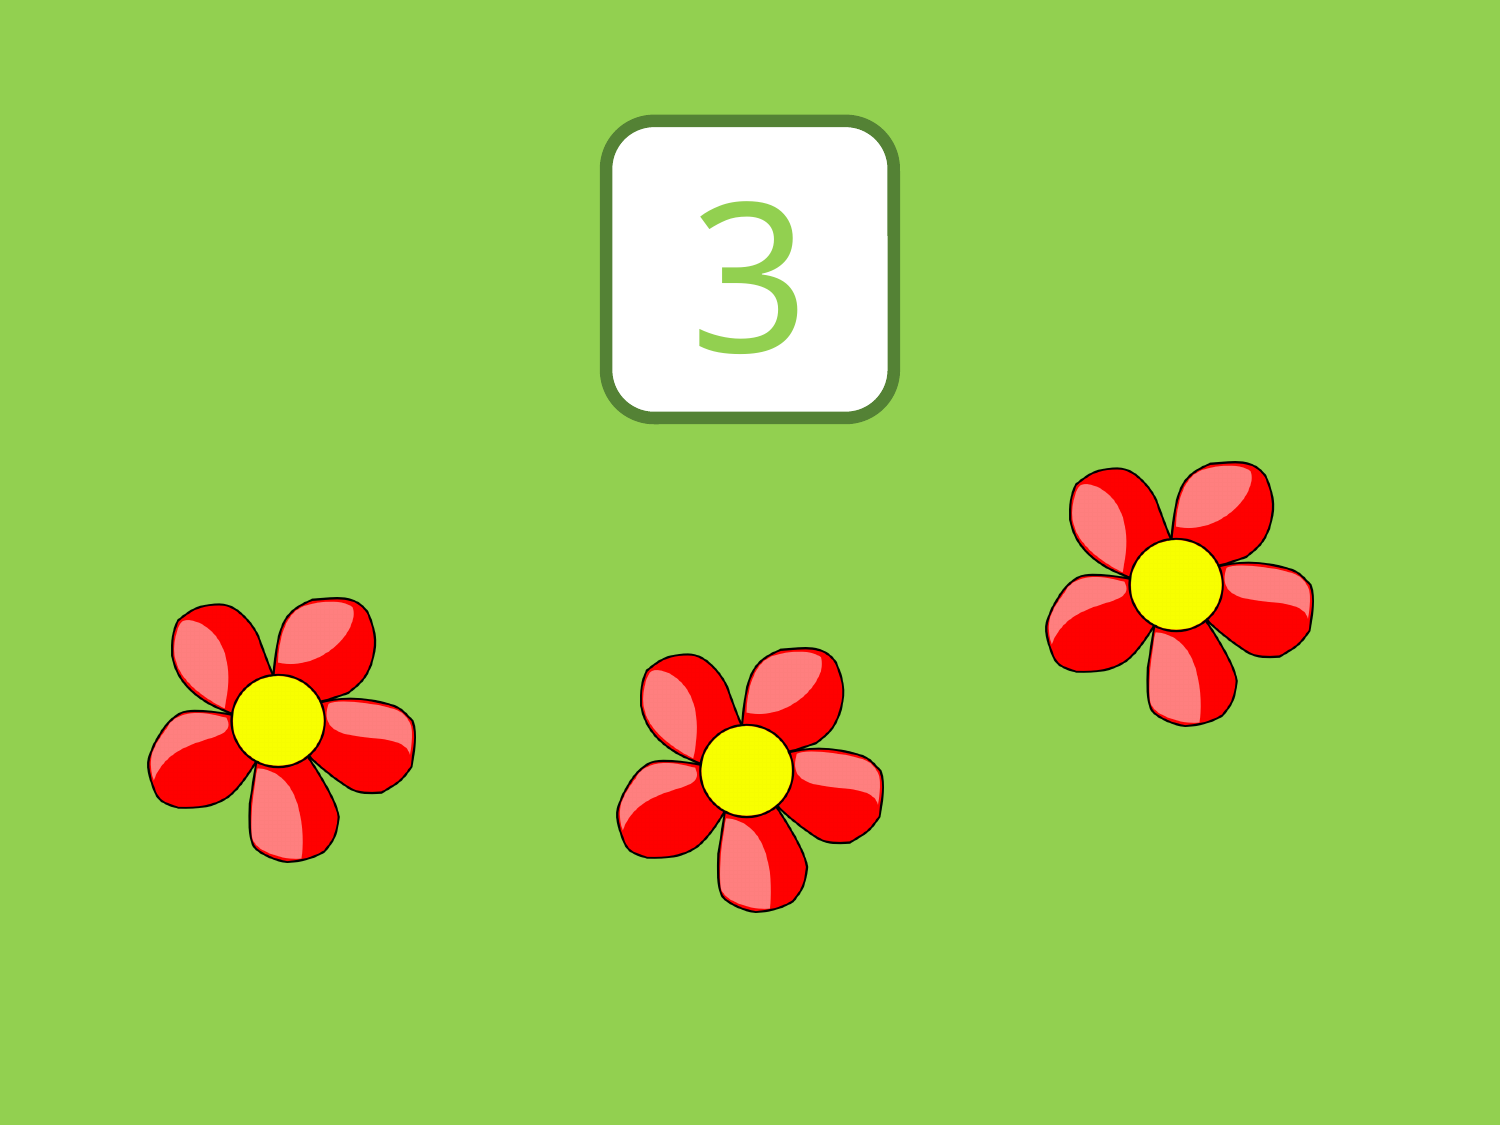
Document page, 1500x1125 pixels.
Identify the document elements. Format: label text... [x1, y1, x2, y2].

picture [616, 647, 884, 913]
picture [147, 597, 416, 863]
text_box 3 [605, 119, 895, 420]
picture [1045, 461, 1314, 727]
